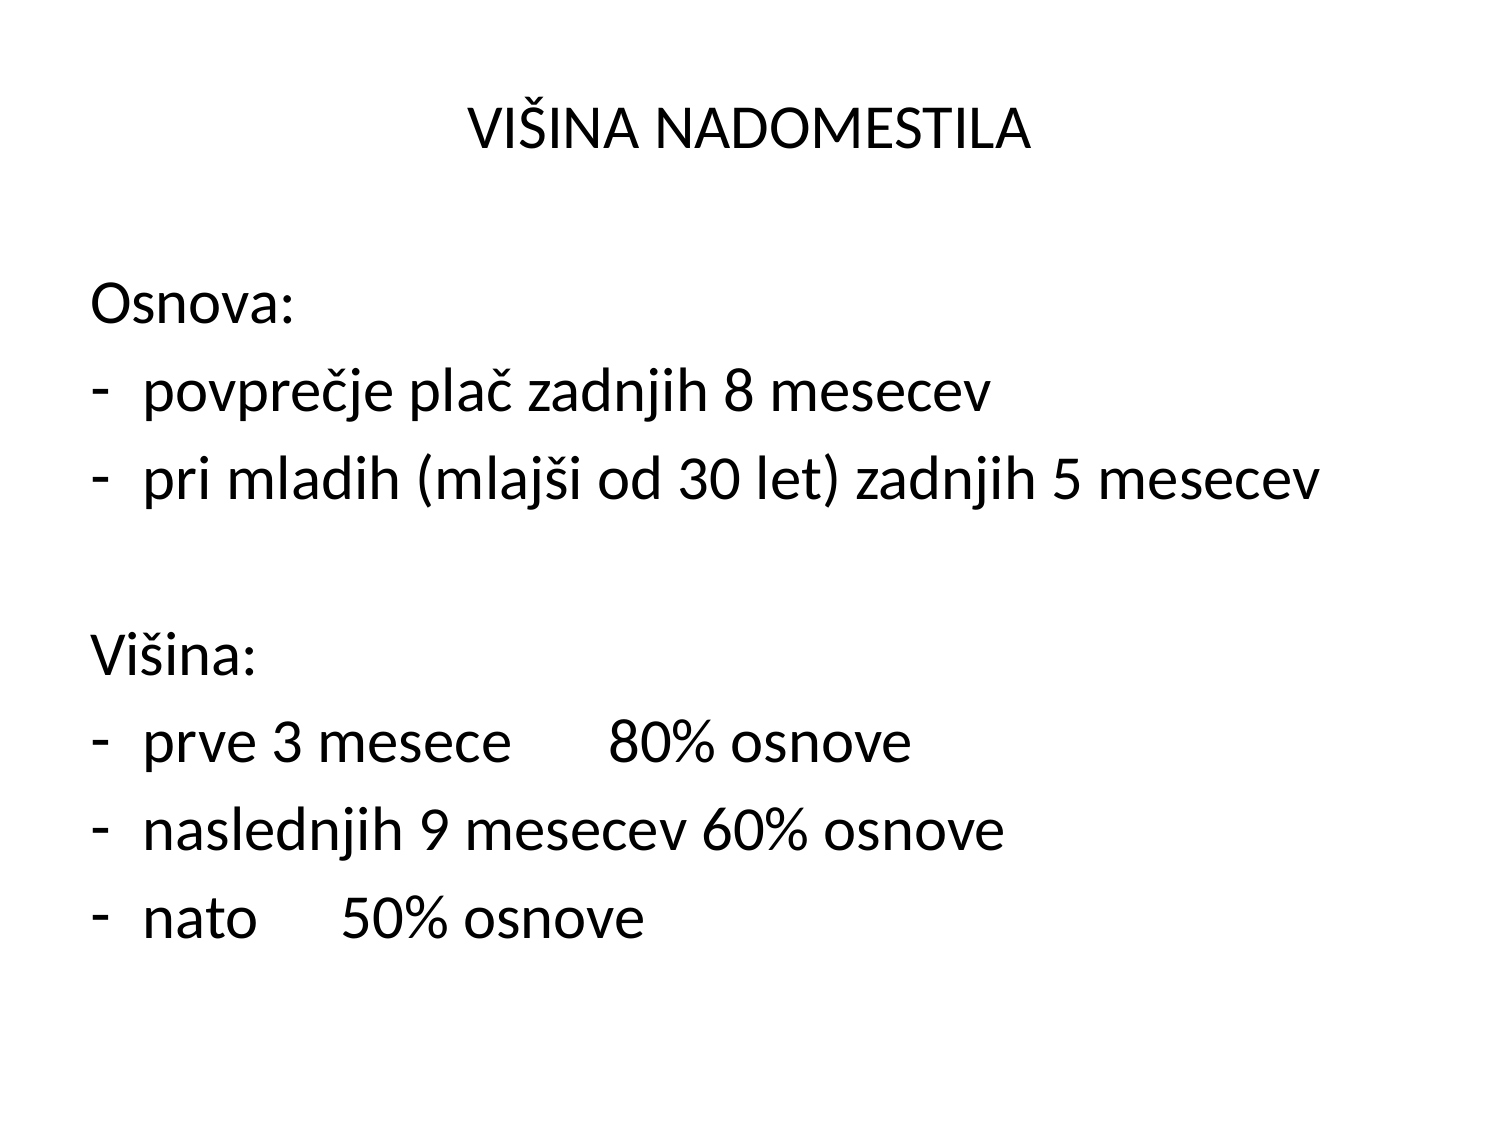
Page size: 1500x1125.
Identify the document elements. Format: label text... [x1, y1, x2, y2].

list VIŠINA NADOMESTILA Osnova: povprečje plač zadnjih 8 mesecev pri mladih (mlajši od 30 let) zadnjih 5 mesecev Višina: prve 3 mesece 80% osnove naslednjih 9 mesecev 60% osnove nato 50% osnove [75, 78, 1425, 1047]
